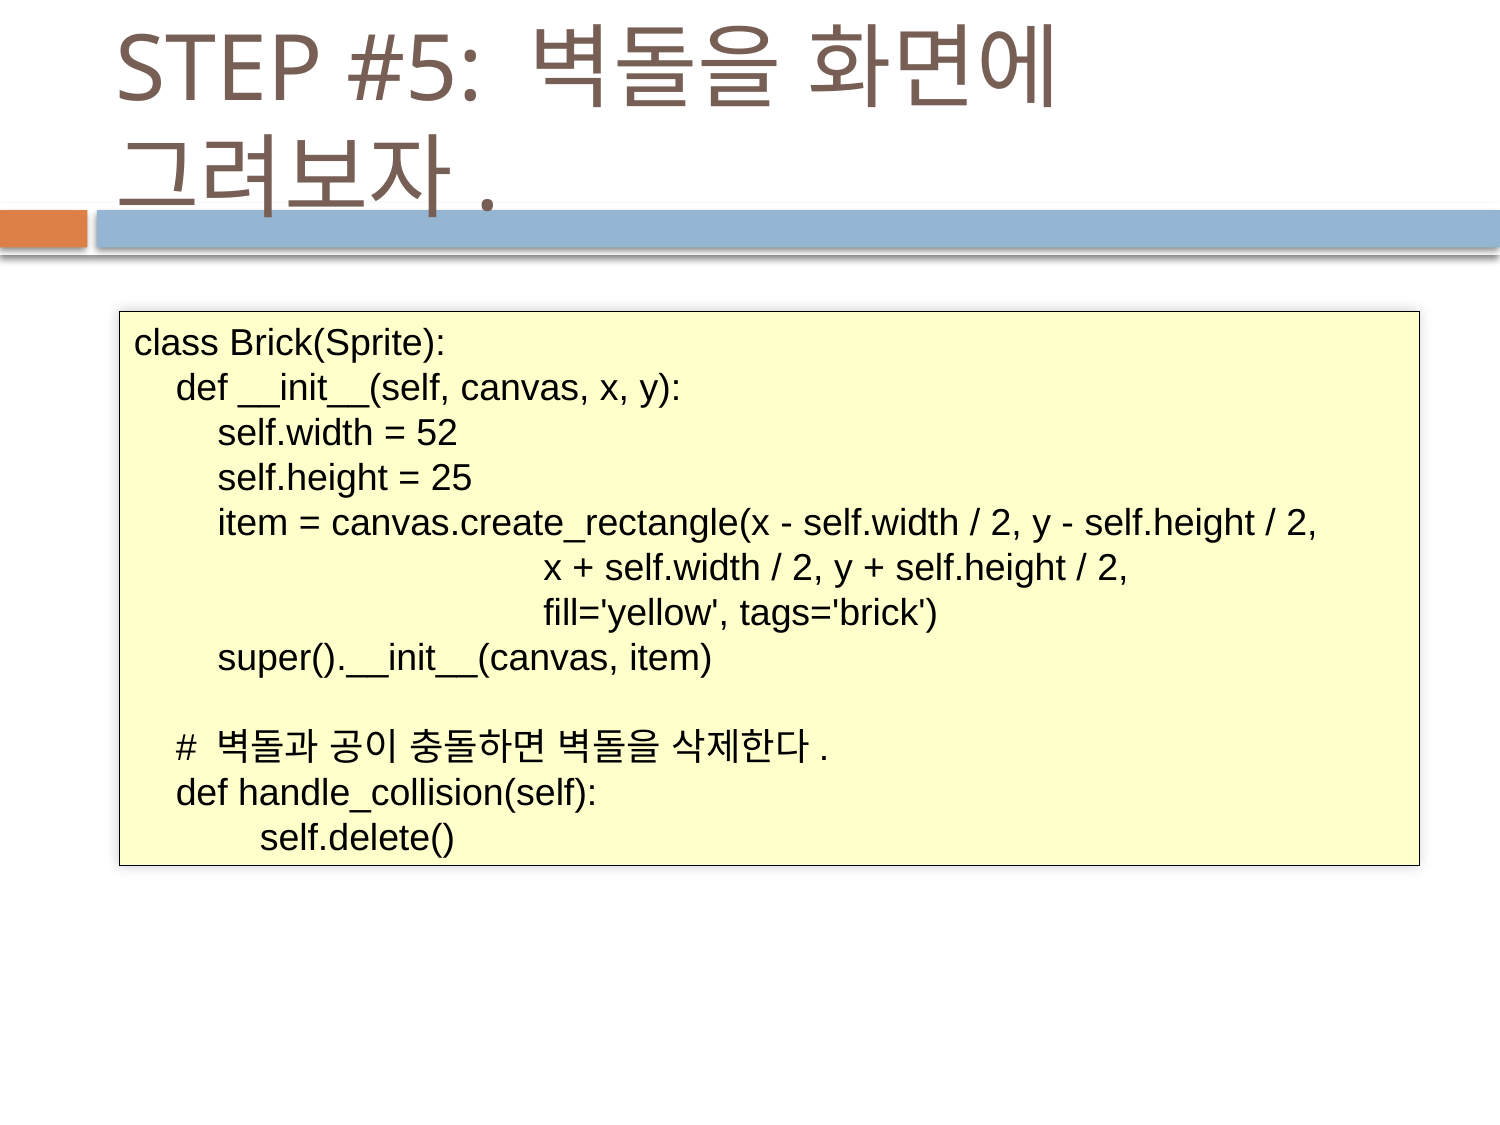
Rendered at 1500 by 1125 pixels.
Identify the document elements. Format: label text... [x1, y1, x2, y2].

text_box class Brick(Sprite): def __init__(self, canvas, x, y): self.width = 52 self.height = 25 item = canvas.create_rectangle(x - self.width / 2, y - self.height / 2, x + self.width / 2, y + self.height / 2, fill='yellow', tags='brick') super().__init__(canvas, item) # 벽돌과 공이 충돌하면 벽돌을 삭제한다. def handle_collision(self): self.delete() [119, 311, 1420, 866]
title STEP #5: 벽돌을 화면에 그려보자. [100, 37, 1438, 200]
